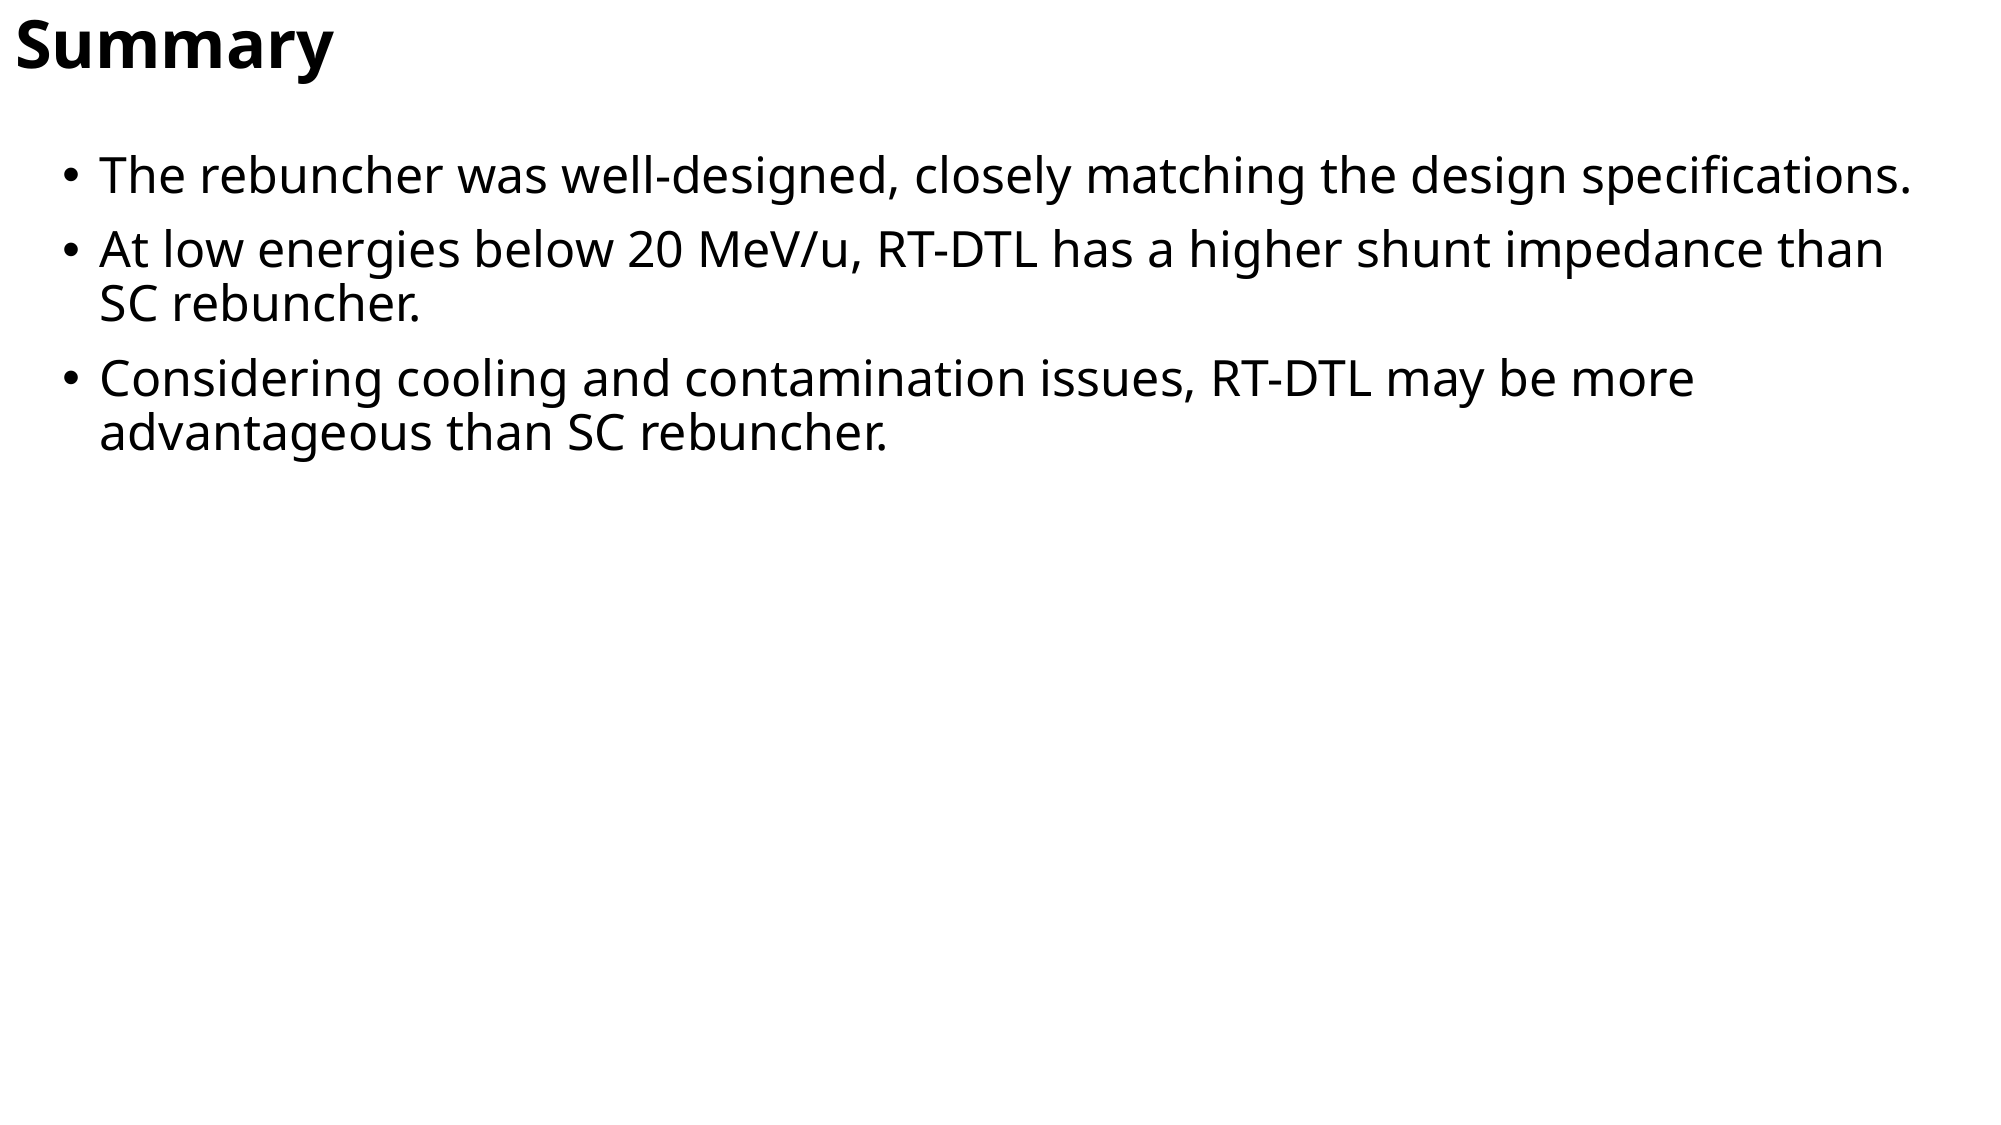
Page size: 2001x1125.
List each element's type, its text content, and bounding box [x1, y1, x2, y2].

list The rebuncher was well-designed, closely matching the design specifications. At low energies below 20 MeV/u, RT-DTL has a higher shunt impedance than SC rebuncher. Considering cooling and contamination issues, RT-DTL may be more advantageous than SC rebuncher. [47, 142, 1943, 1001]
title Summary [0, 0, 1695, 94]
